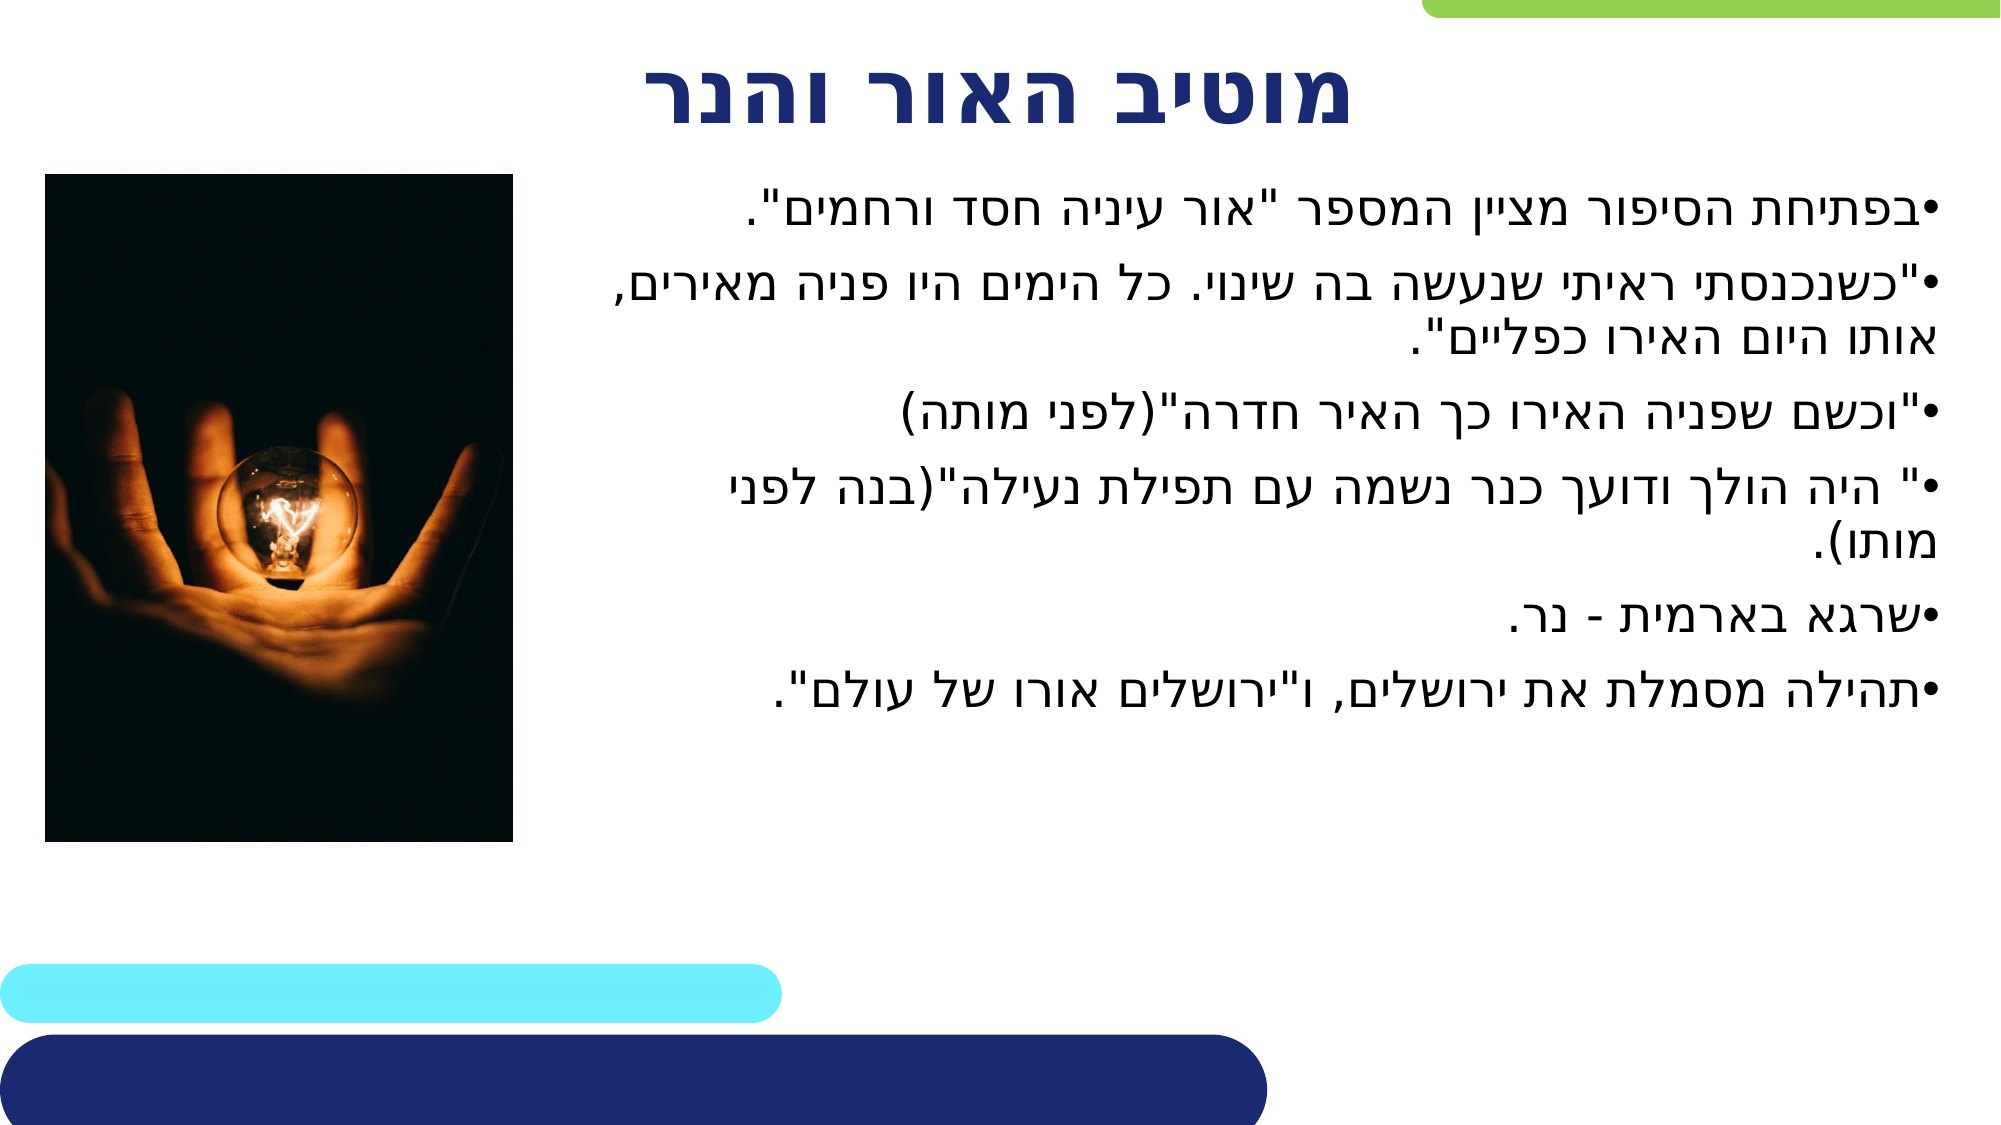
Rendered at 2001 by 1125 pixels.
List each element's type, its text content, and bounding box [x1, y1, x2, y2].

picture [44, 174, 513, 842]
list בפתיחת הסיפור מציין המספר "אור עיניה חסד ורחמים". "כשנכנסתי ראיתי שנעשה בה שינוי. כל הימים היו פניה מאירים, אותו היום האירו כפליים". "וכשם שפניה האירו כך האיר חדרה"(לפני מותה) " היה הולך ודועך כנר נשמה עם תפילת נעילה"(בנה לפני מותו). שרגא בארמית - נר. תהילה מסמלת את ירושלים, ו"ירושלים אורו של עולם". [587, 174, 1955, 1125]
title מוטיב האור והנר [0, 34, 2000, 154]
